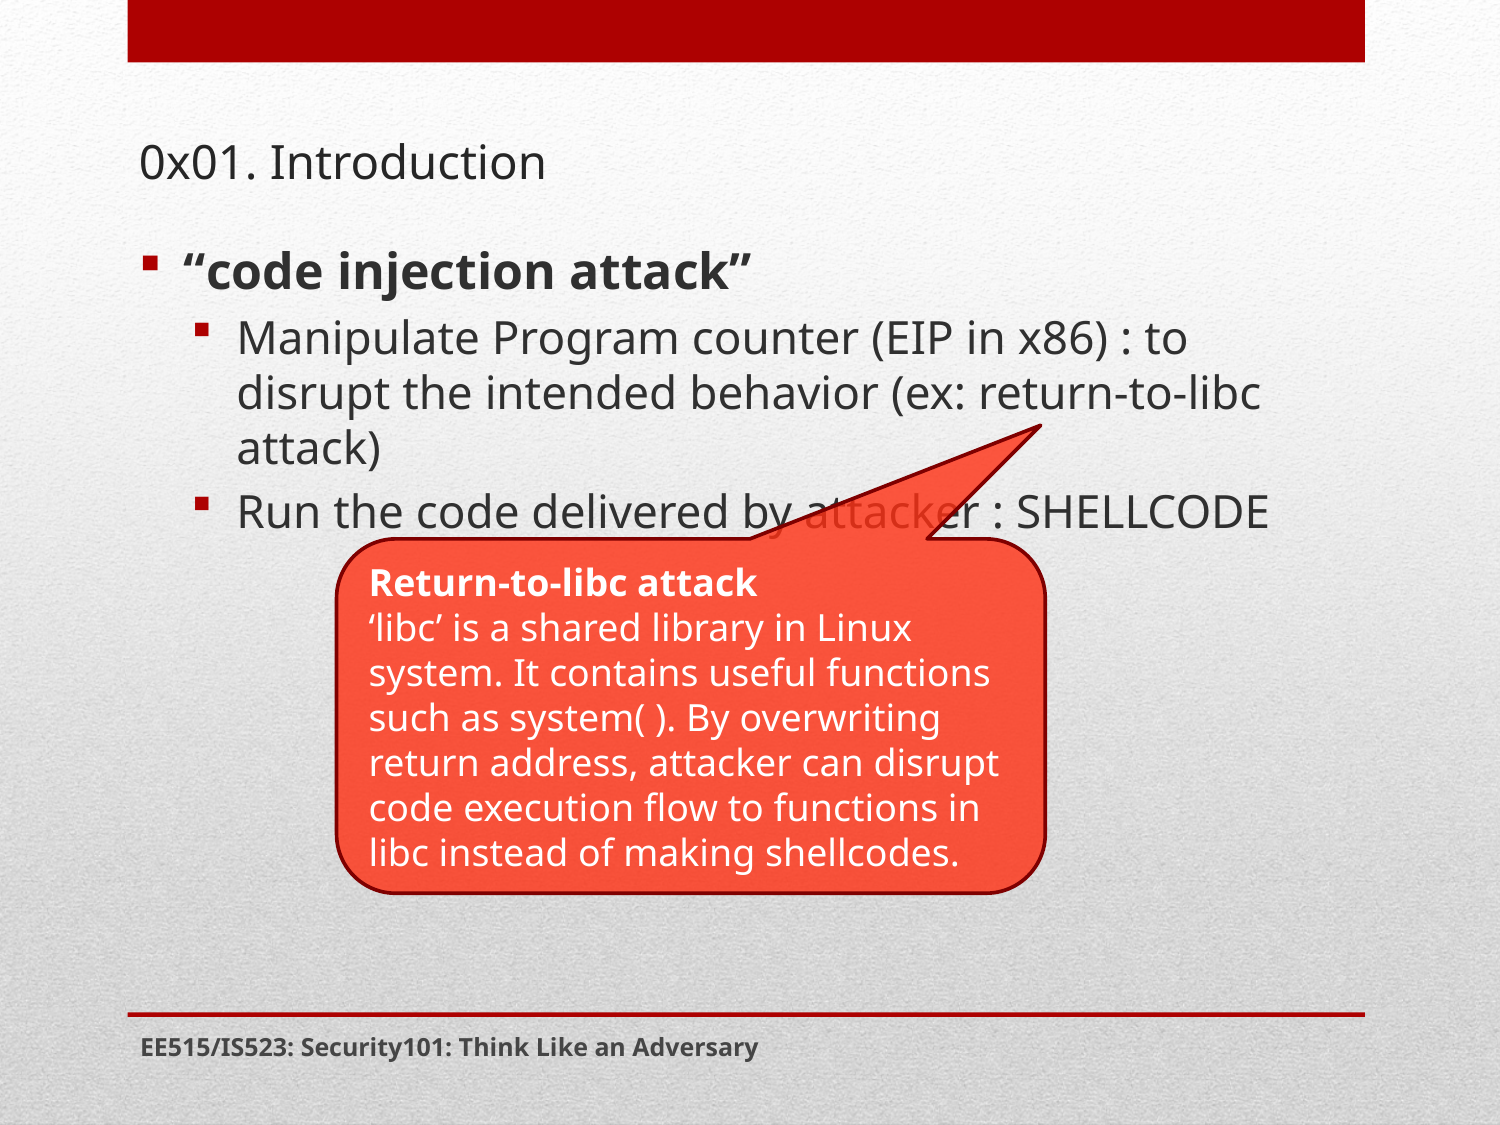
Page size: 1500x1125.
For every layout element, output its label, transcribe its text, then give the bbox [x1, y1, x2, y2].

footer EE515/IS523: Security101: Think Like an Adversary [125, 1018, 925, 1079]
list “code injection attack” Manipulate Program counter (EIP in x86) : to disrupt the intended behavior (ex: return-to-libc attack) Run the code delivered by attacker : SHELLCODE [123, 231, 1362, 988]
text_box Return-to-libc attack ‘libc’ is a shared library in Linux system. It contains useful functions such as system( ). By overwriting return address, attacker can disrupt code execution flow to functions in libc instead of making shellcodes. [334, 423, 1048, 896]
title 0x01. Introduction [123, 66, 1237, 197]
